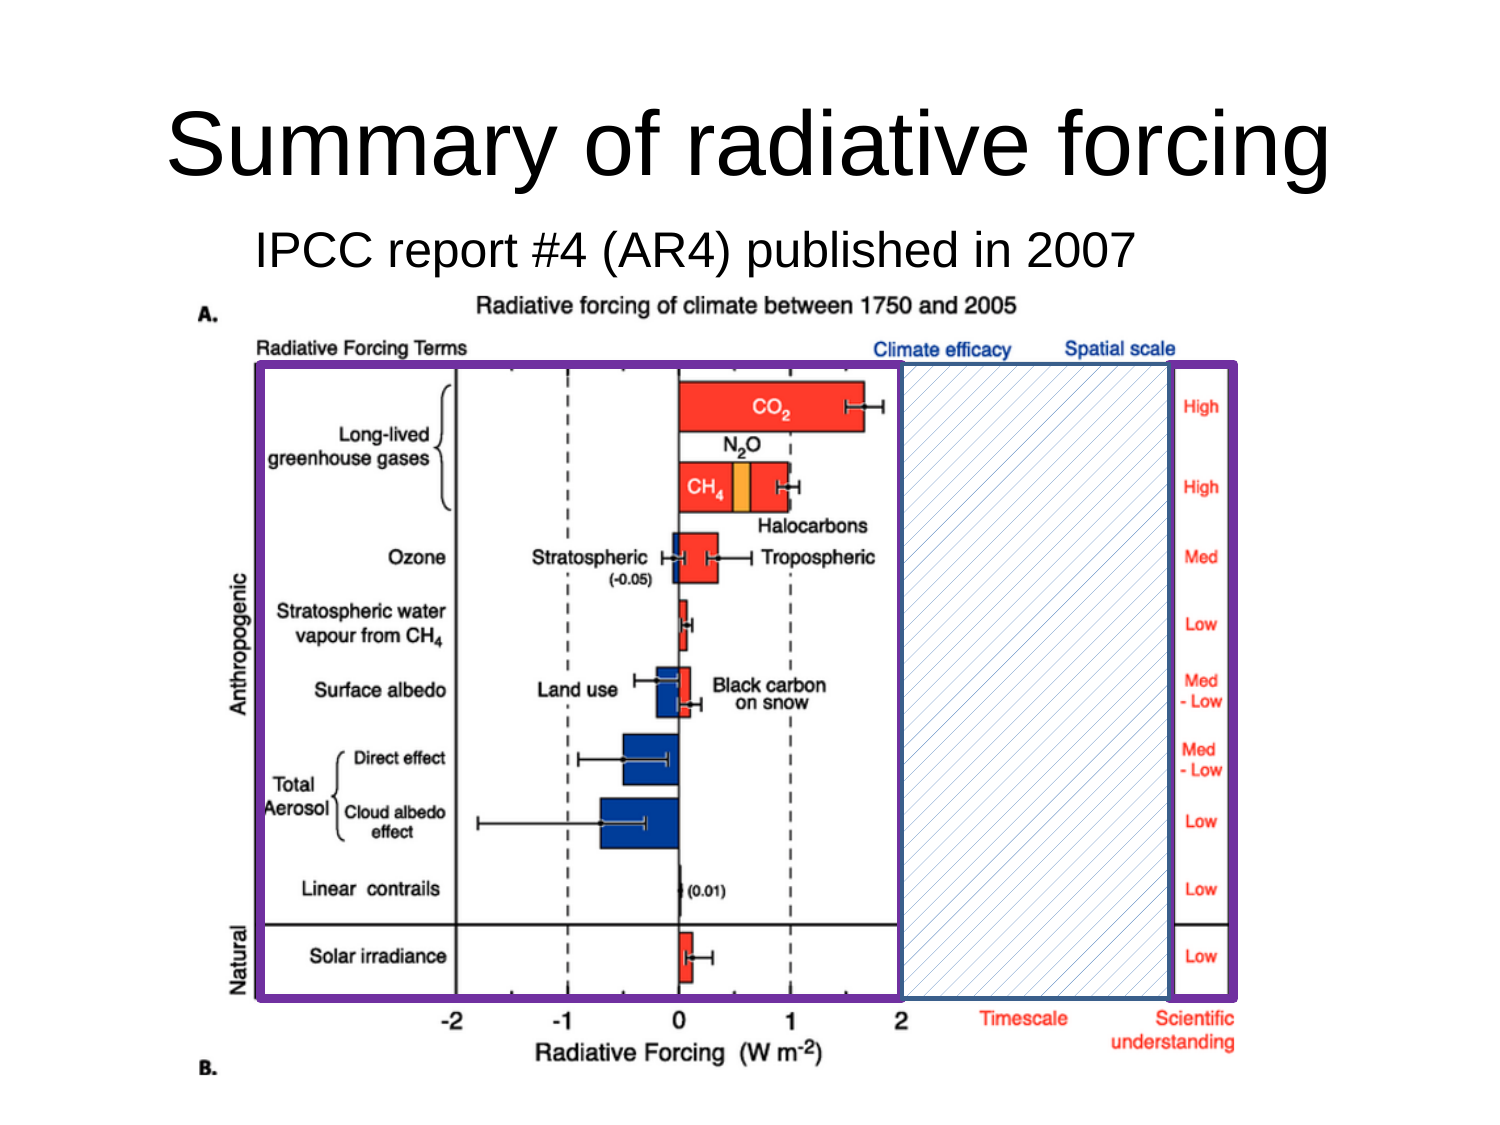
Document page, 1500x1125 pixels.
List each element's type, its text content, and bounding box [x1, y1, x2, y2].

text_box IPCC report #4 (AR4) published in 2007 [236, 217, 1199, 281]
text_box Summary of radiative forcing [75, 44, 1425, 233]
picture [189, 282, 1242, 1083]
